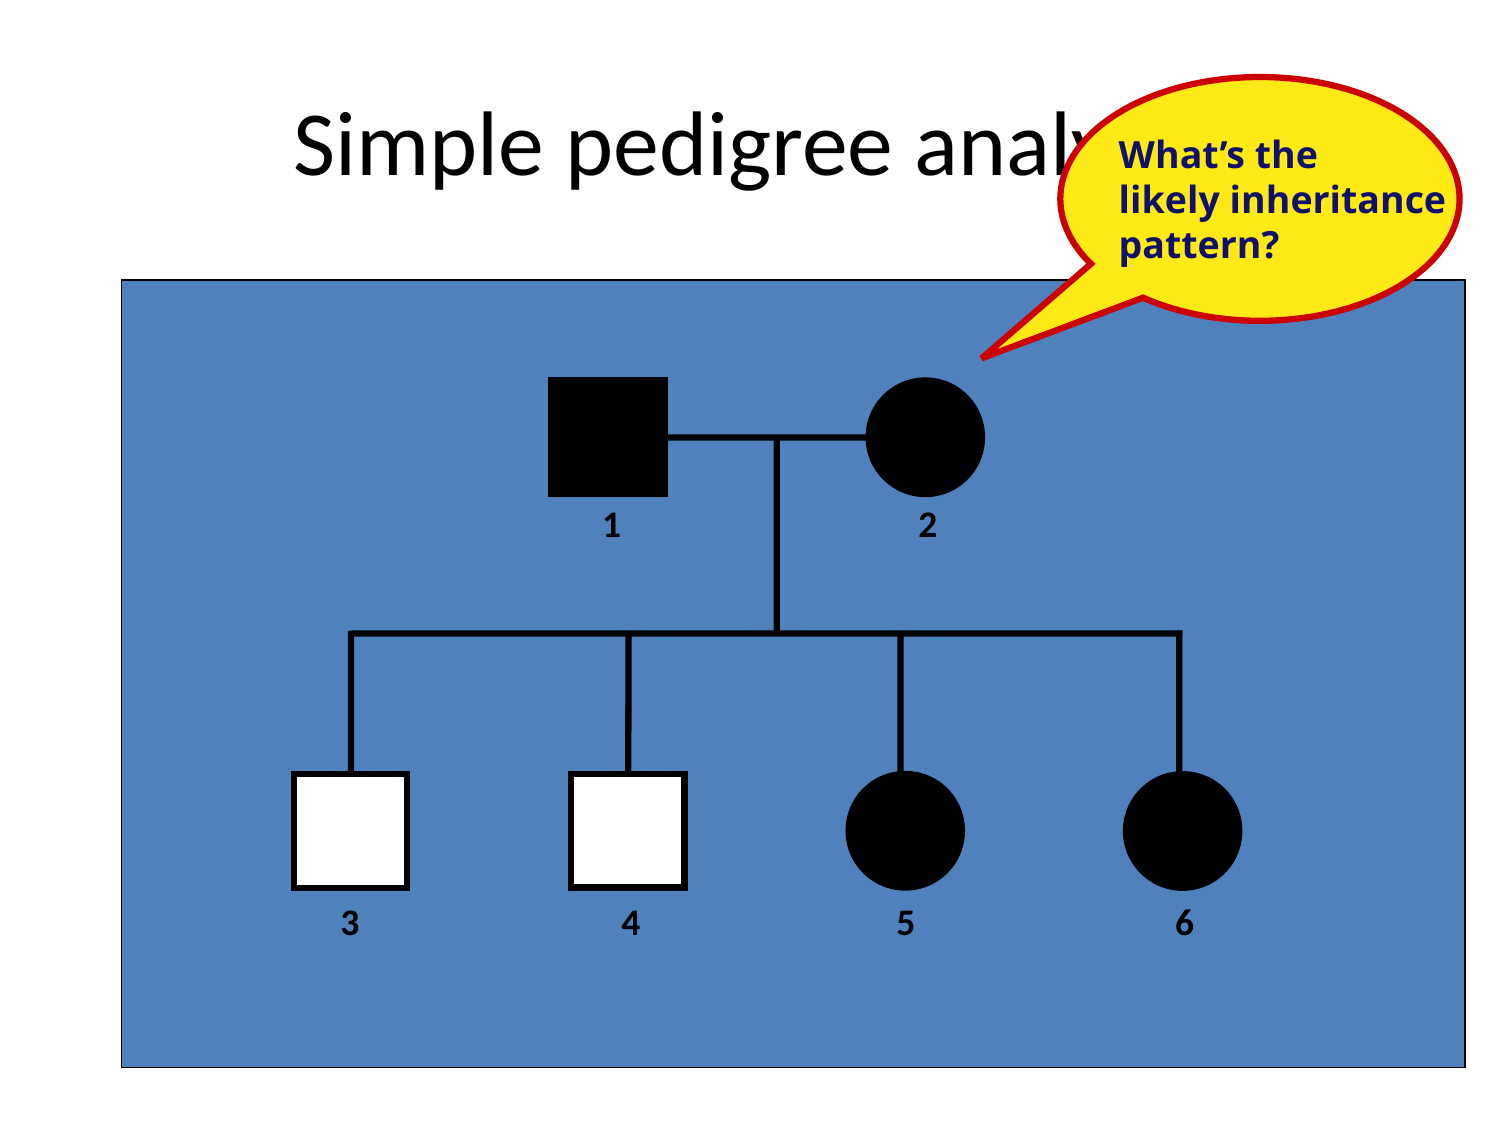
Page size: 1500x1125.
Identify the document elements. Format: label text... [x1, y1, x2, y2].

text_box What’s the likely inheritance pattern? [1060, 77, 1460, 277]
title Simple pedigree analysis [75, 45, 1425, 233]
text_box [121, 279, 1466, 1068]
